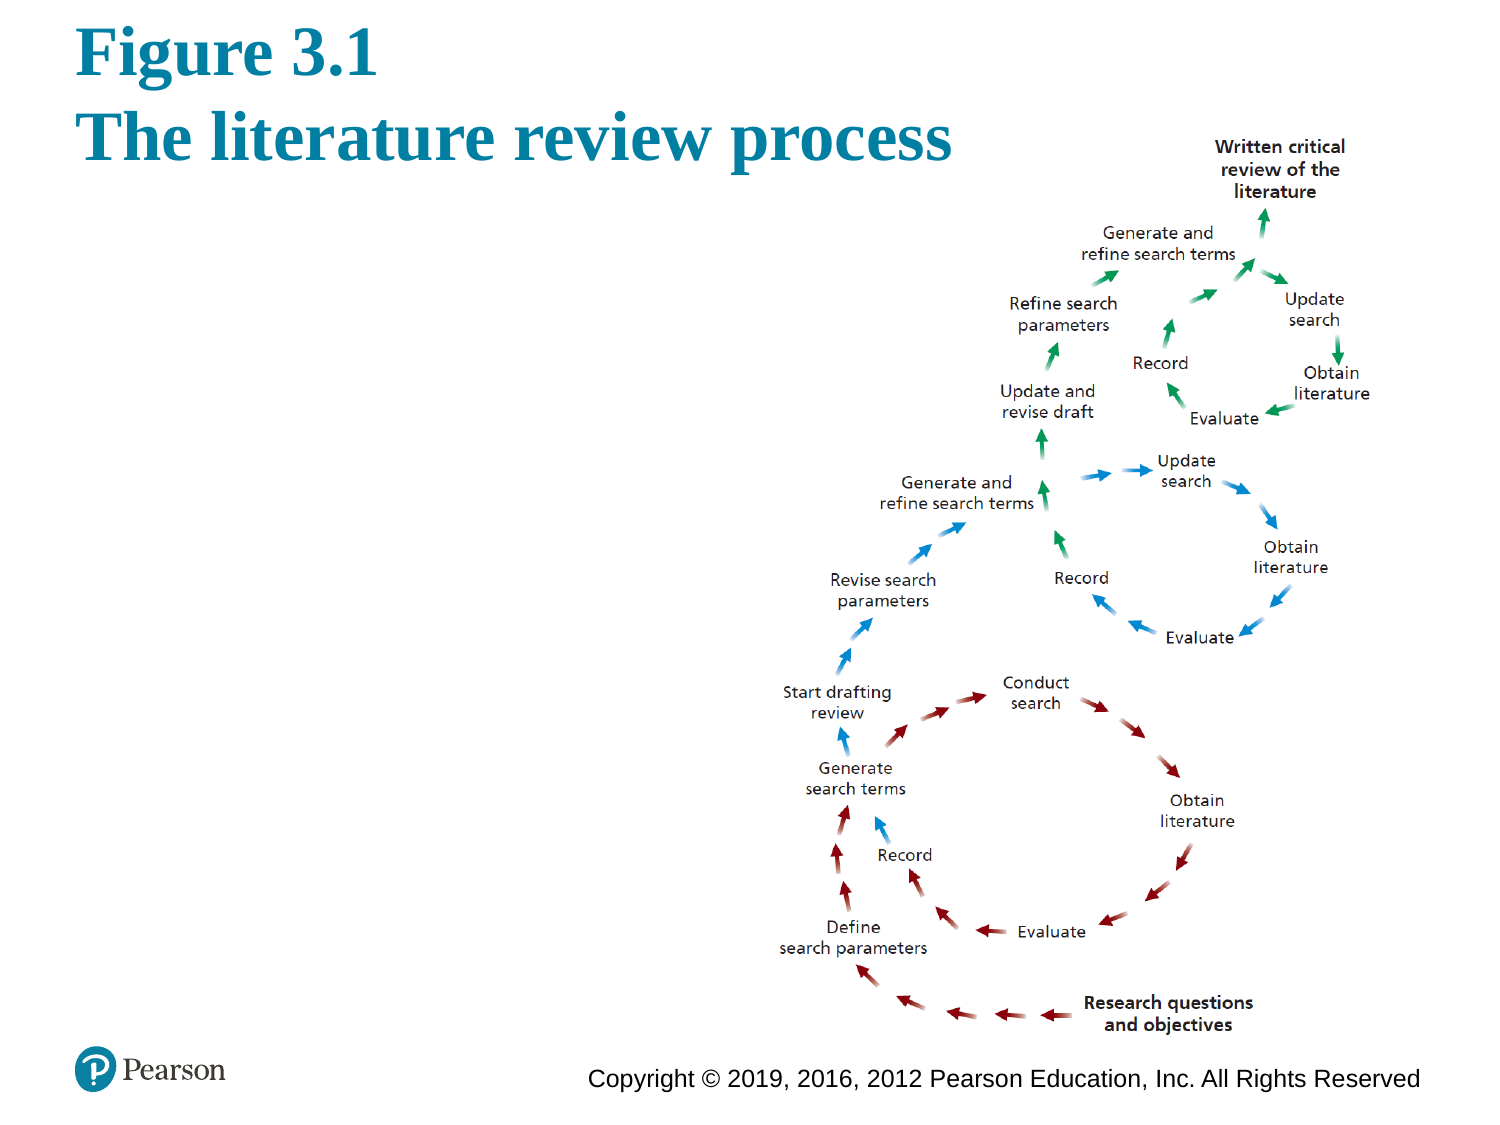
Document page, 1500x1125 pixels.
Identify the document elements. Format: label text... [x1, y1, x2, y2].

picture [748, 110, 1400, 1051]
picture [748, 131, 756, 156]
title Figure 3.1 The literature review process [75, 4, 1425, 180]
